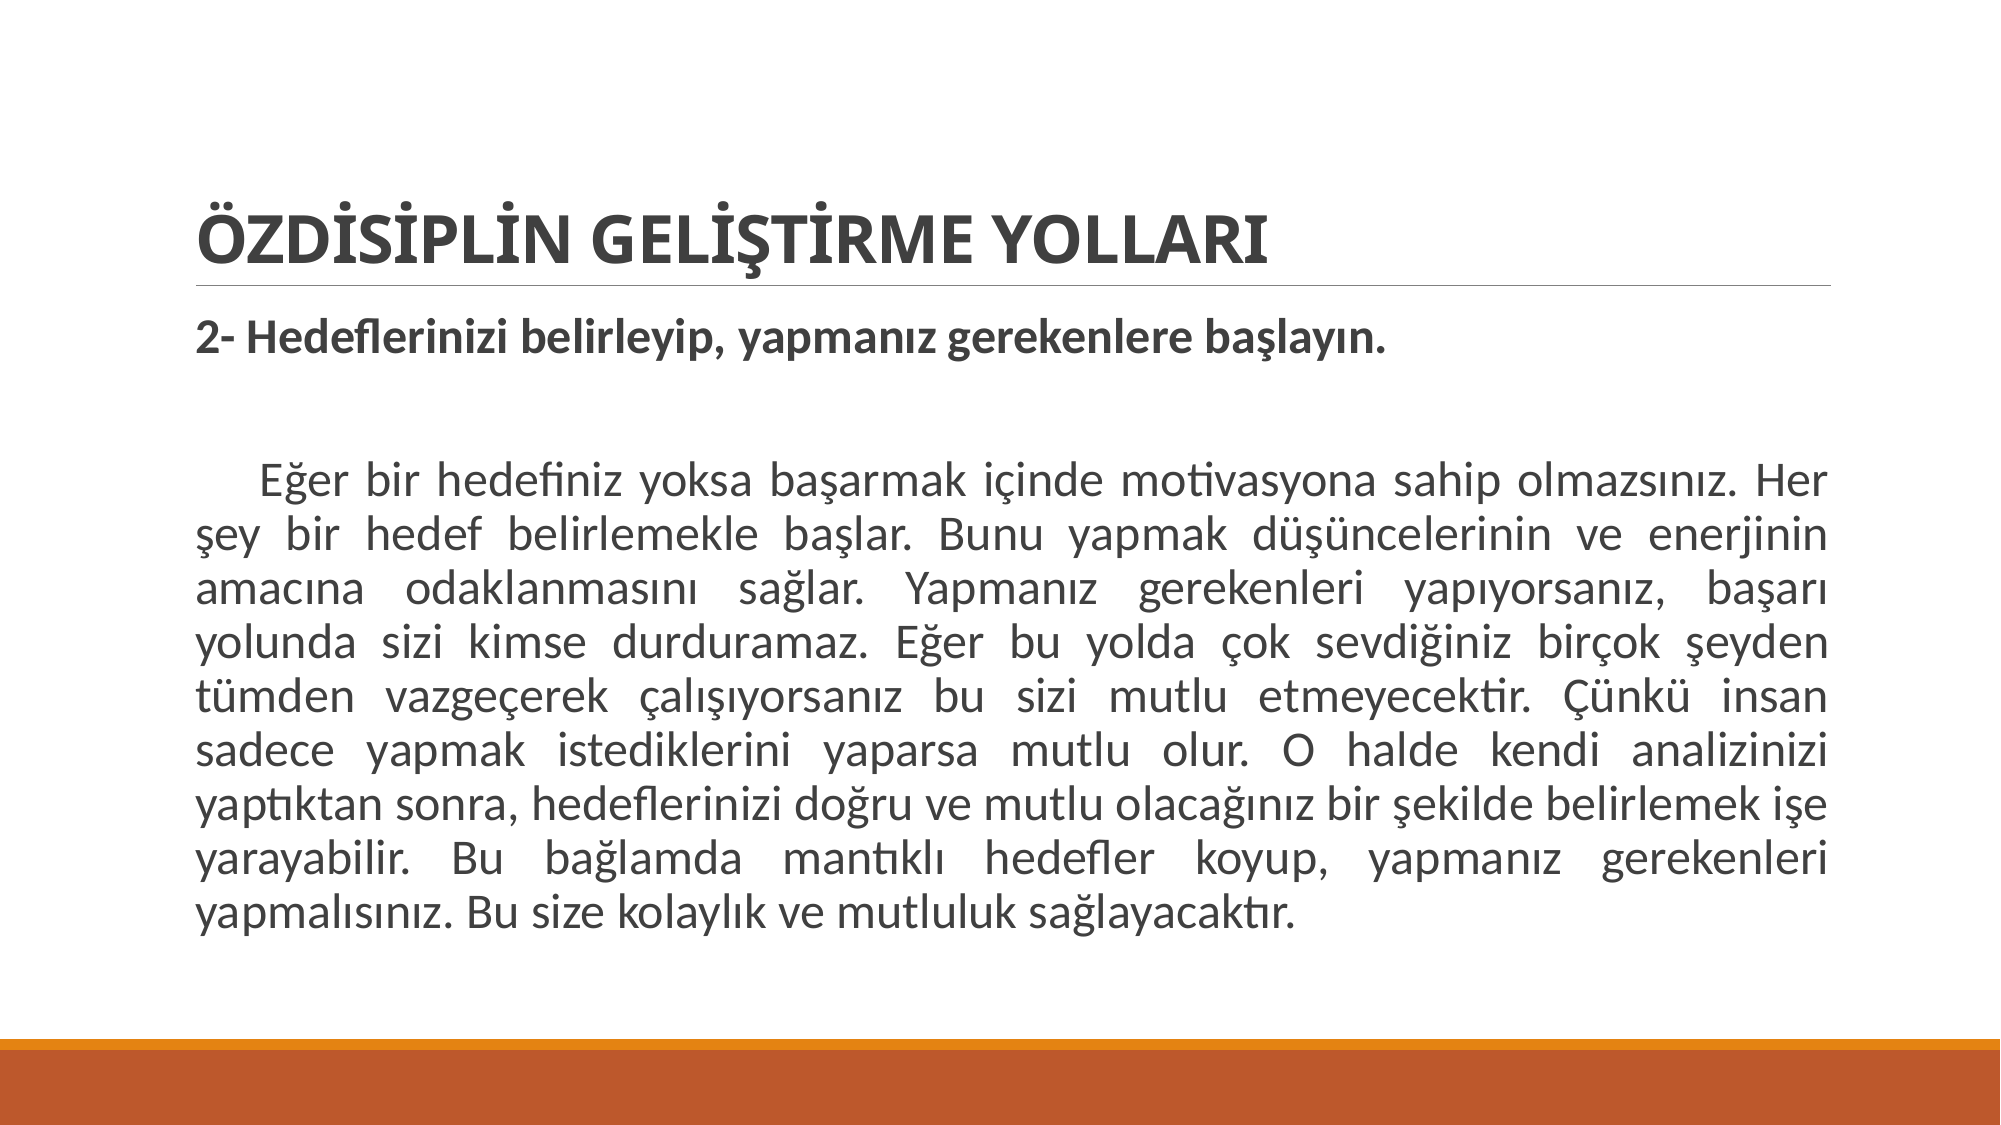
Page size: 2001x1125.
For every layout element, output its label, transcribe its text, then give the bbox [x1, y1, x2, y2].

list 2- Hedeflerinizi belirleyip, yapmanız gerekenlere başlayın. Eğer bir hedefiniz yoksa başarmak içinde motivasyona sahip olmazsınız. Her şey bir hedef belirlemekle başlar. Bunu yapmak düşüncelerinin ve enerjinin amacına odaklanmasını sağlar. Yapmanız gerekenleri yapıyorsanız, başarı yolunda sizi kimse durduramaz. Eğer bu yolda çok sevdiğiniz birçok şeyden tümden vazgeçerek çalışıyorsanız bu sizi mutlu etmeyecektir. Çünkü insan sadece yapmak istediklerini yaparsa mutlu olur. O halde kendi analizinizi yaptıktan sonra, hedeflerinizi doğru ve mutlu olacağınız bir şekilde belirlemek işe yarayabilir. Bu bağlamda mantıklı hedefler koyup, yapmanız gerekenleri yapmalısınız. Bu size kolaylık ve mutluluk sağlayacaktır. [180, 302, 1830, 963]
title ÖZDİSİPLİN GELİŞTİRME YOLLARI [180, 47, 1830, 285]
